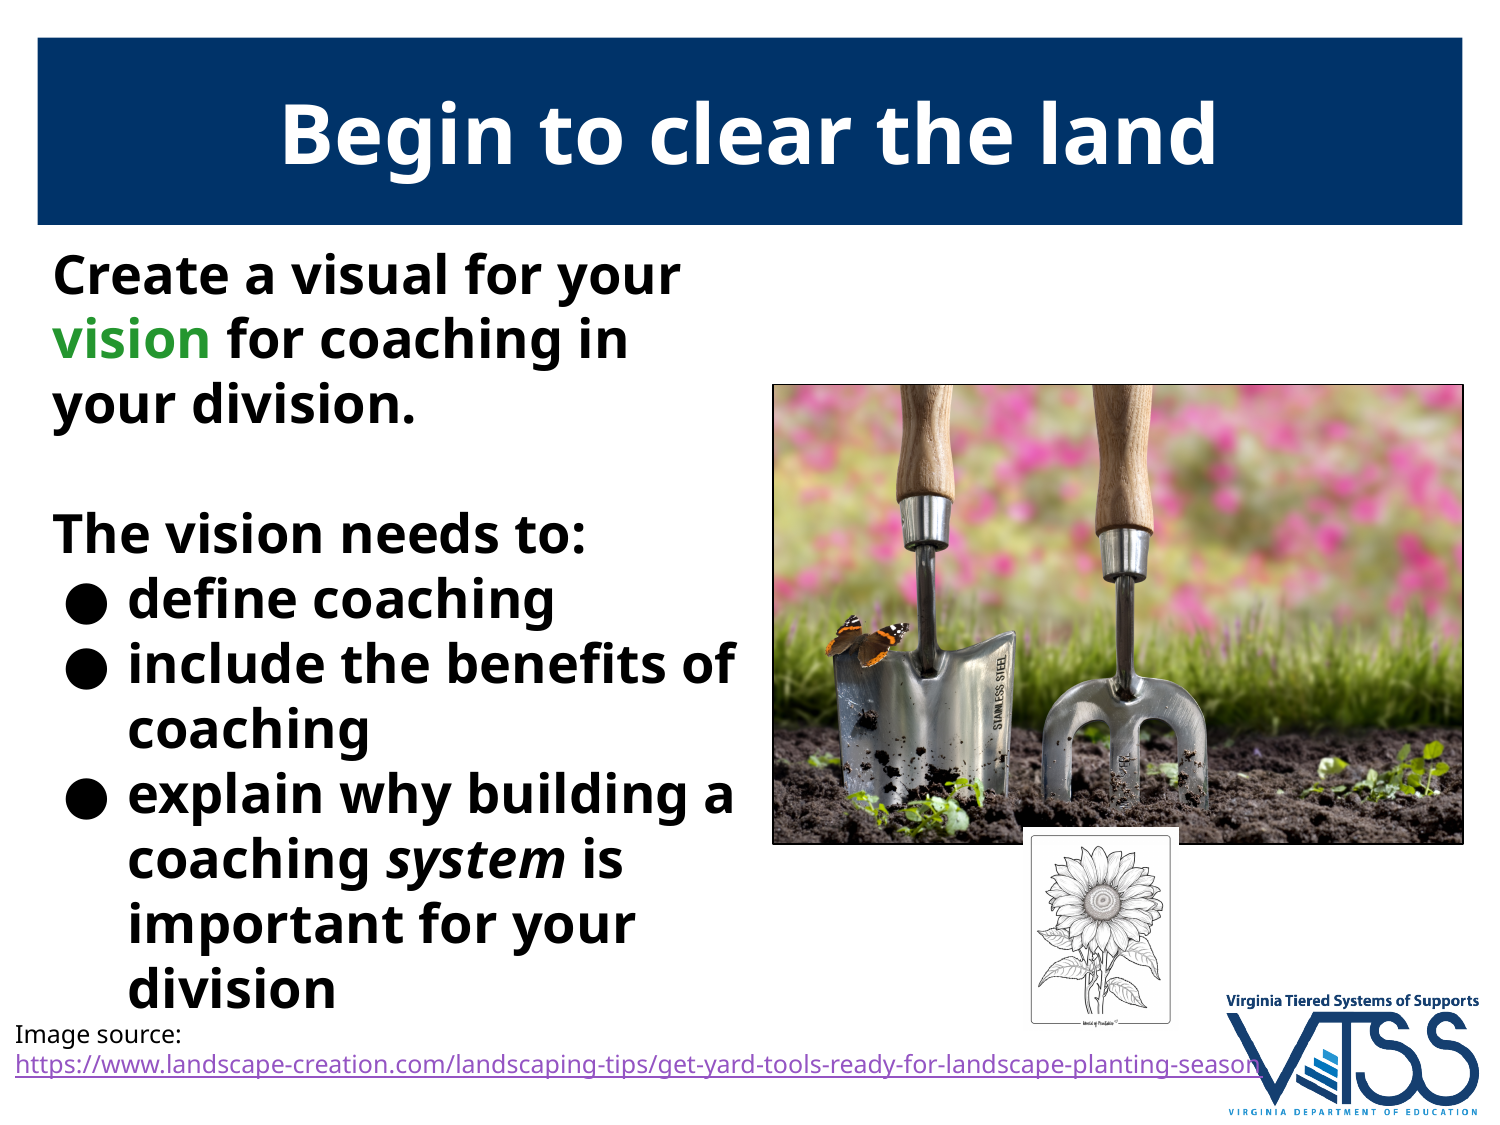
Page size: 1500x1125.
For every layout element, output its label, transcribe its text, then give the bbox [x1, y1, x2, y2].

text_box Create a visual for your vision for coaching in your division. The vision needs to: define coaching include the benefits of coaching explain why building a coaching system is important for your division [37, 224, 774, 1035]
picture [773, 385, 1463, 1031]
text_box Image source: https://www.landscape-creation.com/landscaping-tips/get-yard-tools-ready-for-landscape-planting-season [0, 1003, 1300, 1098]
picture [1224, 975, 1481, 1125]
title Begin to clear the land [37, 37, 1463, 225]
